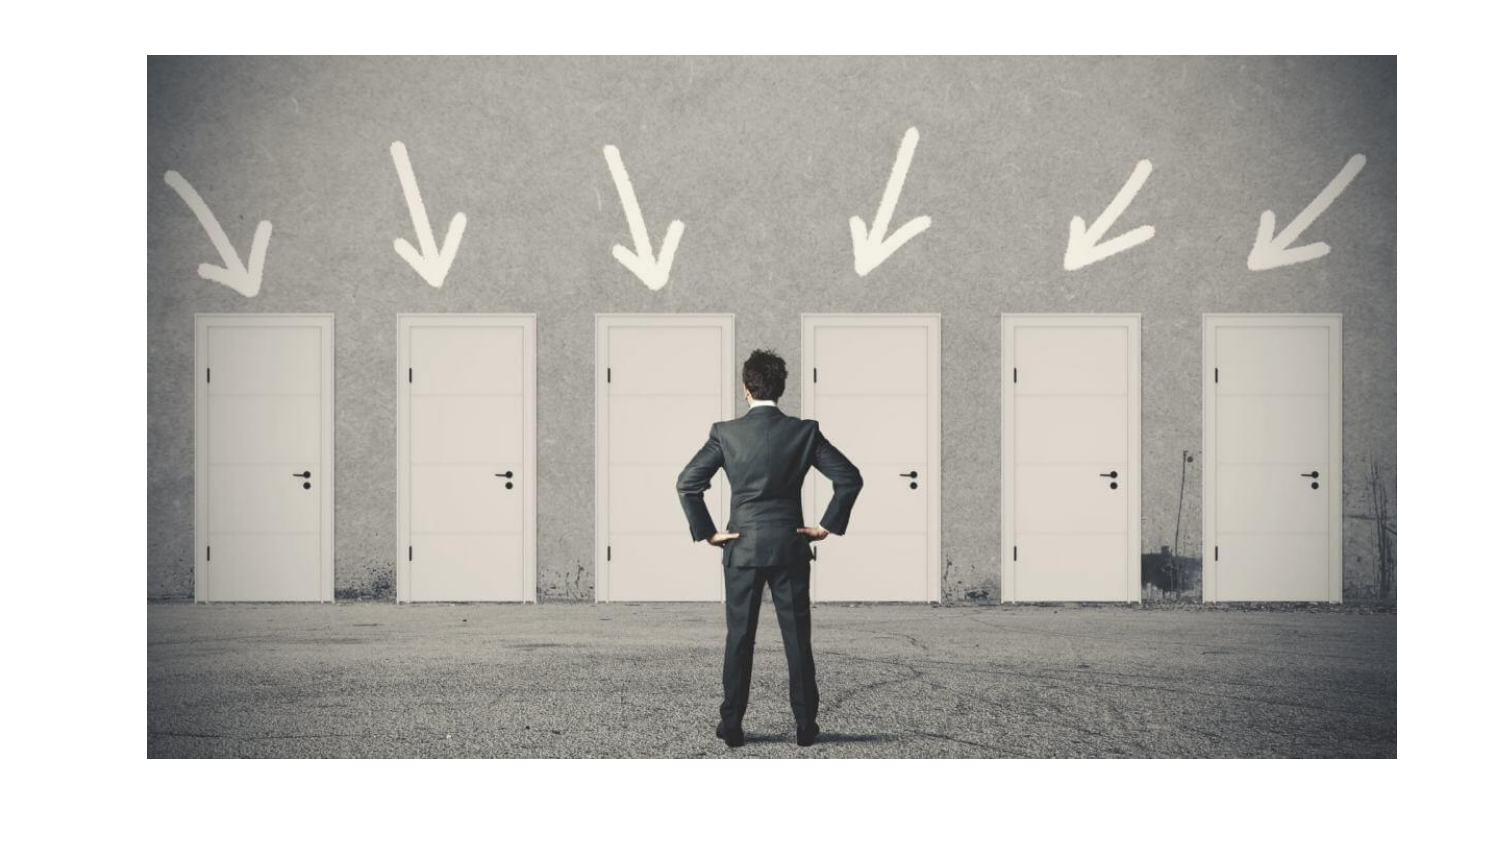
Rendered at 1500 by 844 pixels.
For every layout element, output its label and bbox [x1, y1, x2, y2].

picture [147, 55, 1397, 759]
